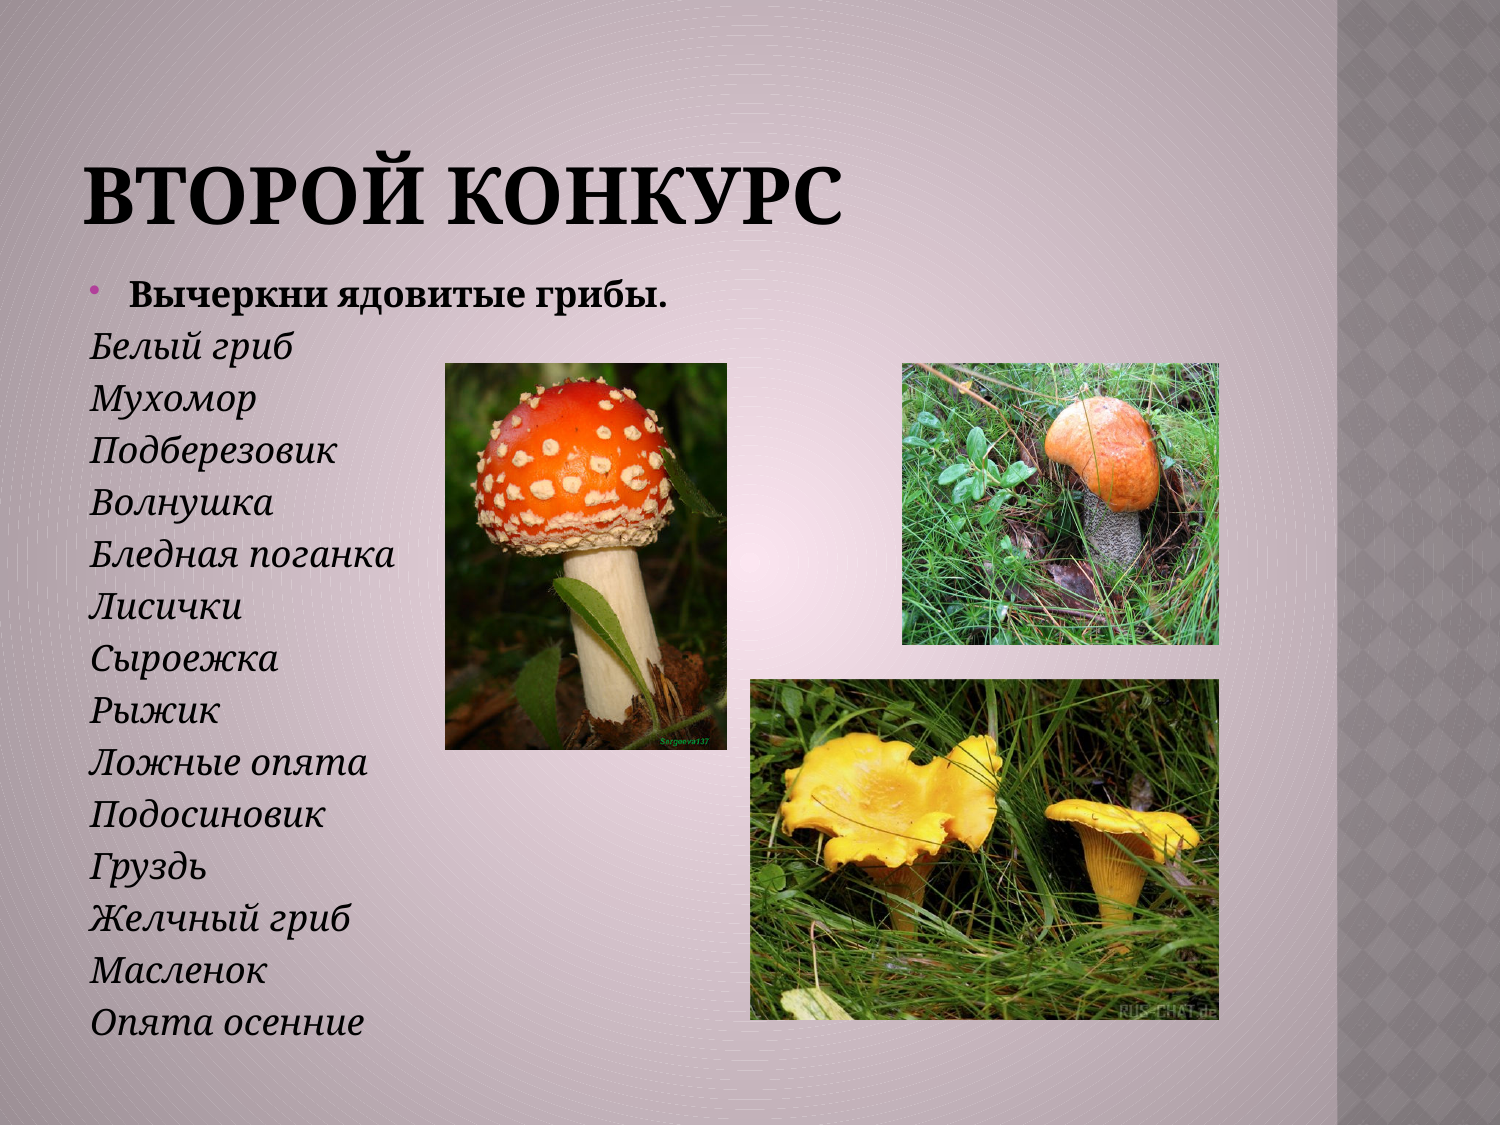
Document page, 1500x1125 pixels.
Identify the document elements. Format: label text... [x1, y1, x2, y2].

title Второй конкурс [75, 52, 1263, 240]
list Вычеркни ядовитые грибы. Белый гриб Мухомор Подберезовик Волнушка Бледная поганка Лисички Сыроежка Рыжик Ложные опята Подосиновик Груздь Желчный гриб Масленок Опята осенние [74, 263, 1263, 1060]
picture [901, 362, 1220, 645]
picture [444, 362, 727, 751]
picture [749, 679, 1220, 1020]
